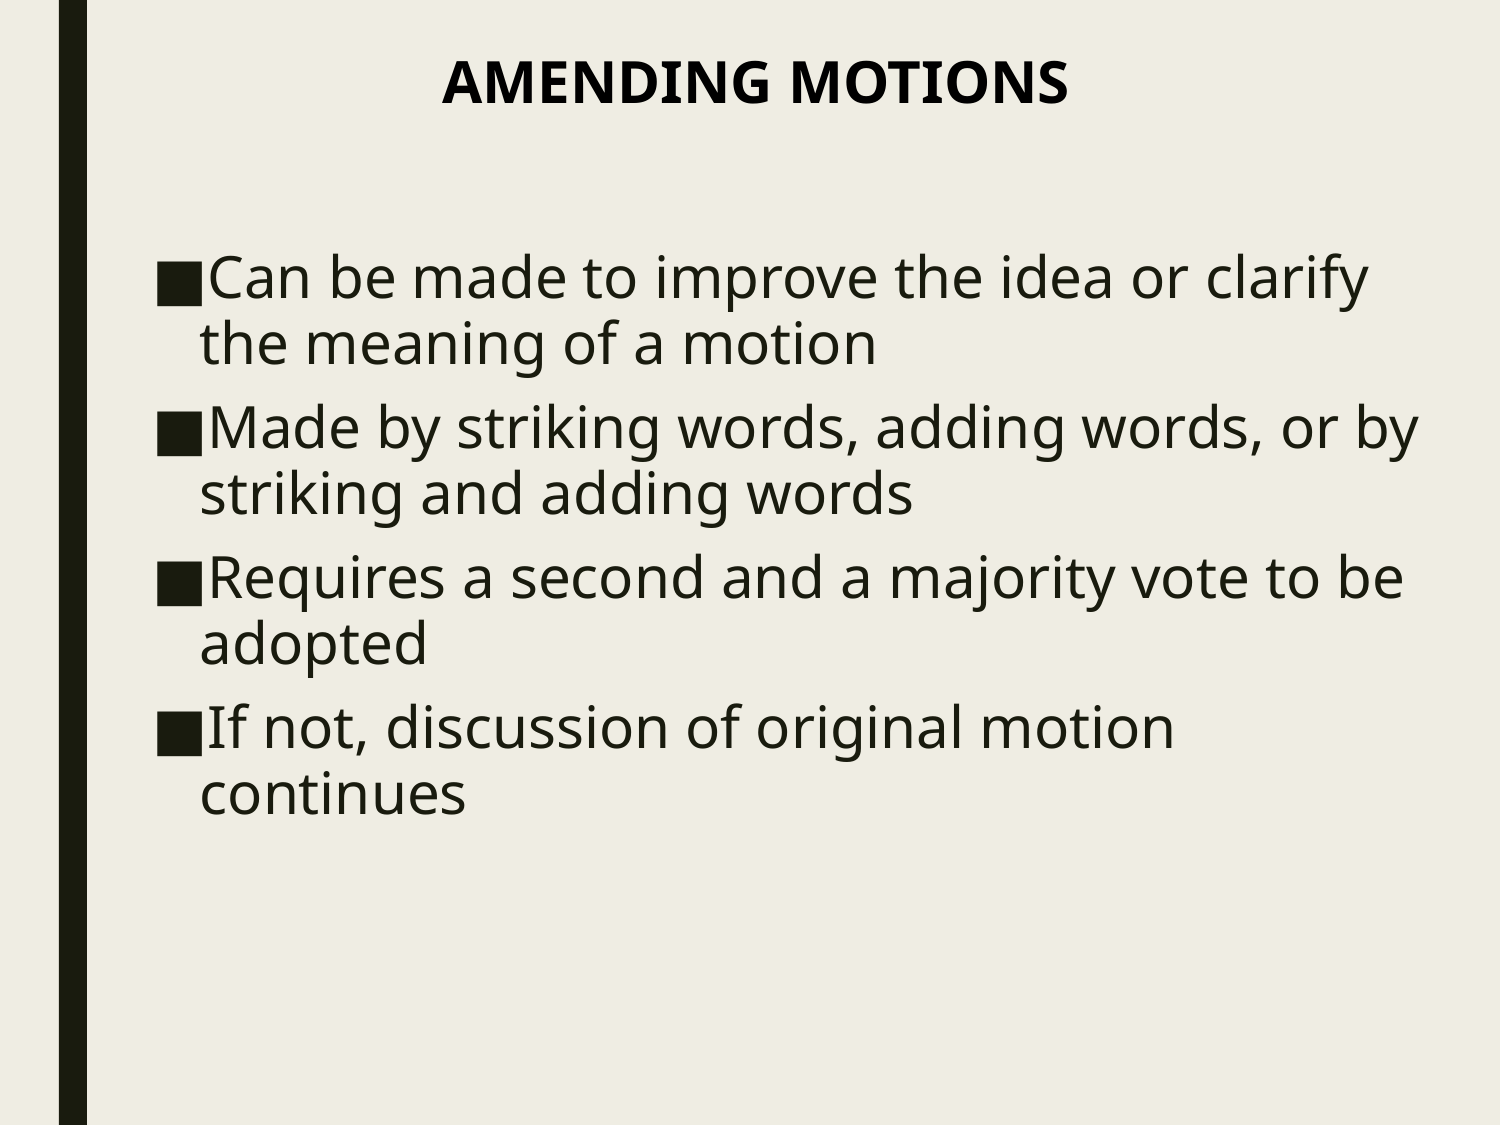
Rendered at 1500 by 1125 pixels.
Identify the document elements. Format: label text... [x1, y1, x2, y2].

text_box AMENDING MOTIONS [374, 37, 1138, 123]
list Can be made to improve the idea or clarify the meaning of a motion Made by striking words, adding words, or by striking and adding words Requires a second and a majority vote to be adopted If not, discussion of original motion continues [137, 149, 1475, 1088]
